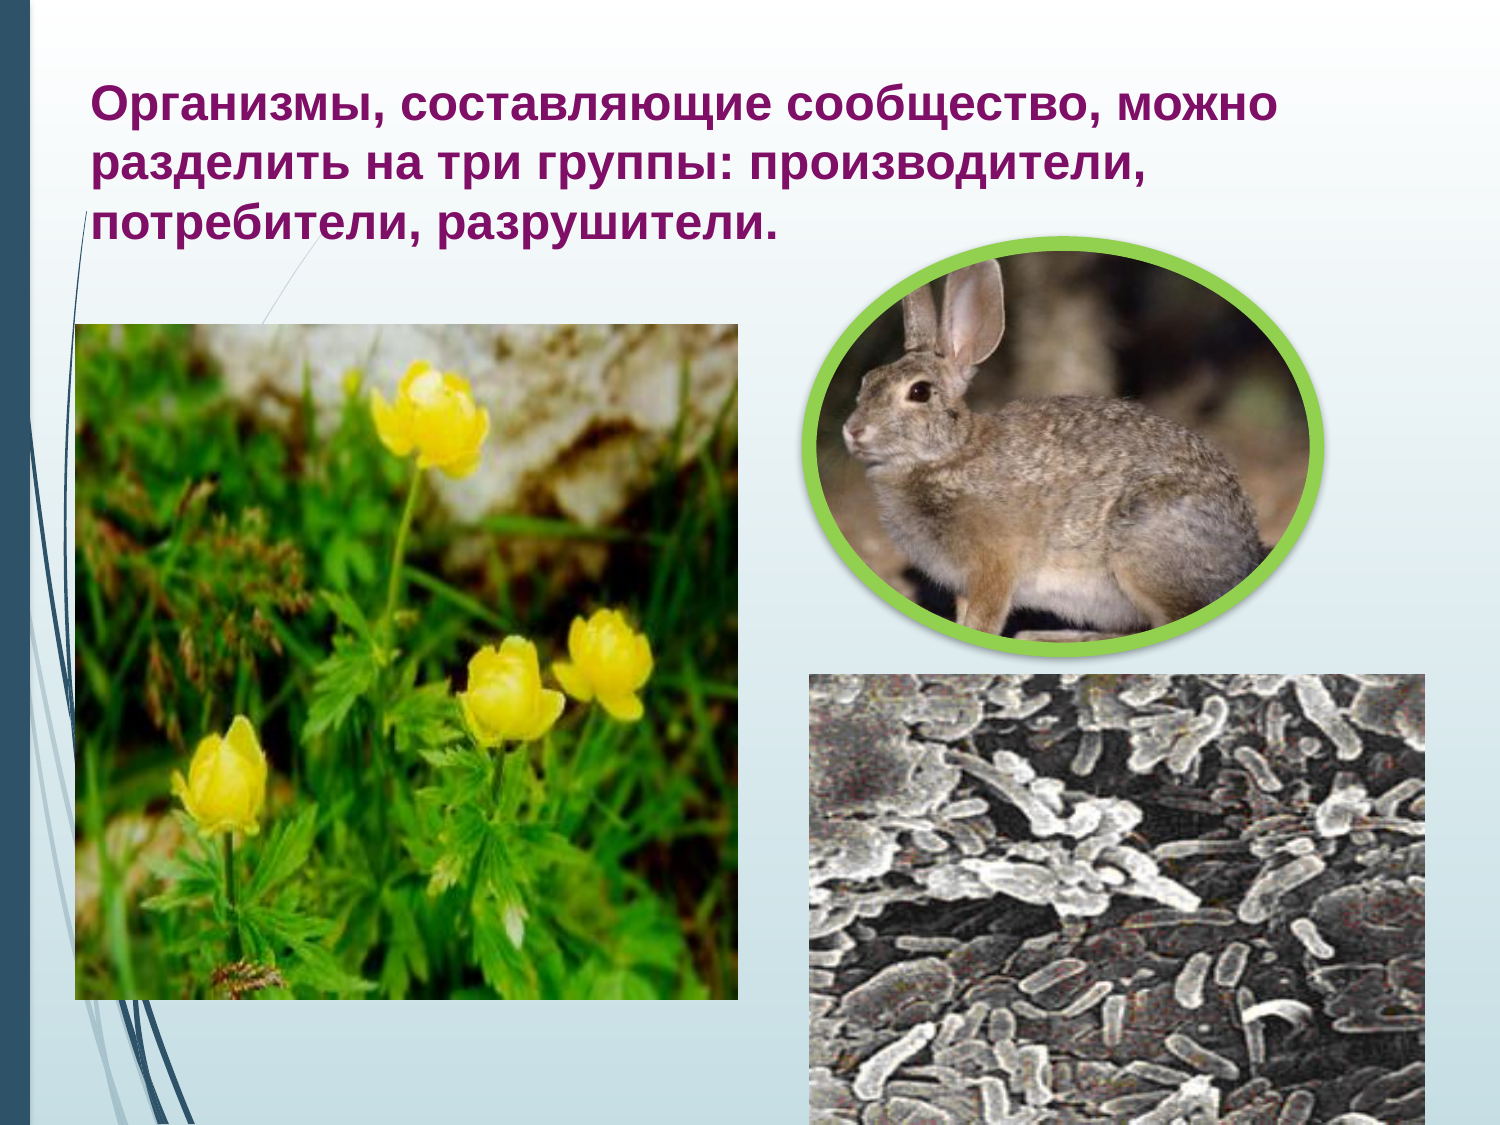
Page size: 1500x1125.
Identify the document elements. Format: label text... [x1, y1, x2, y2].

title Организмы, составляющие сообщество, можно разделить на три группы: производители, потребители, разрушители. [75, 62, 1425, 244]
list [808, 674, 1426, 1125]
picture [74, 324, 738, 1001]
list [808, 243, 1318, 651]
